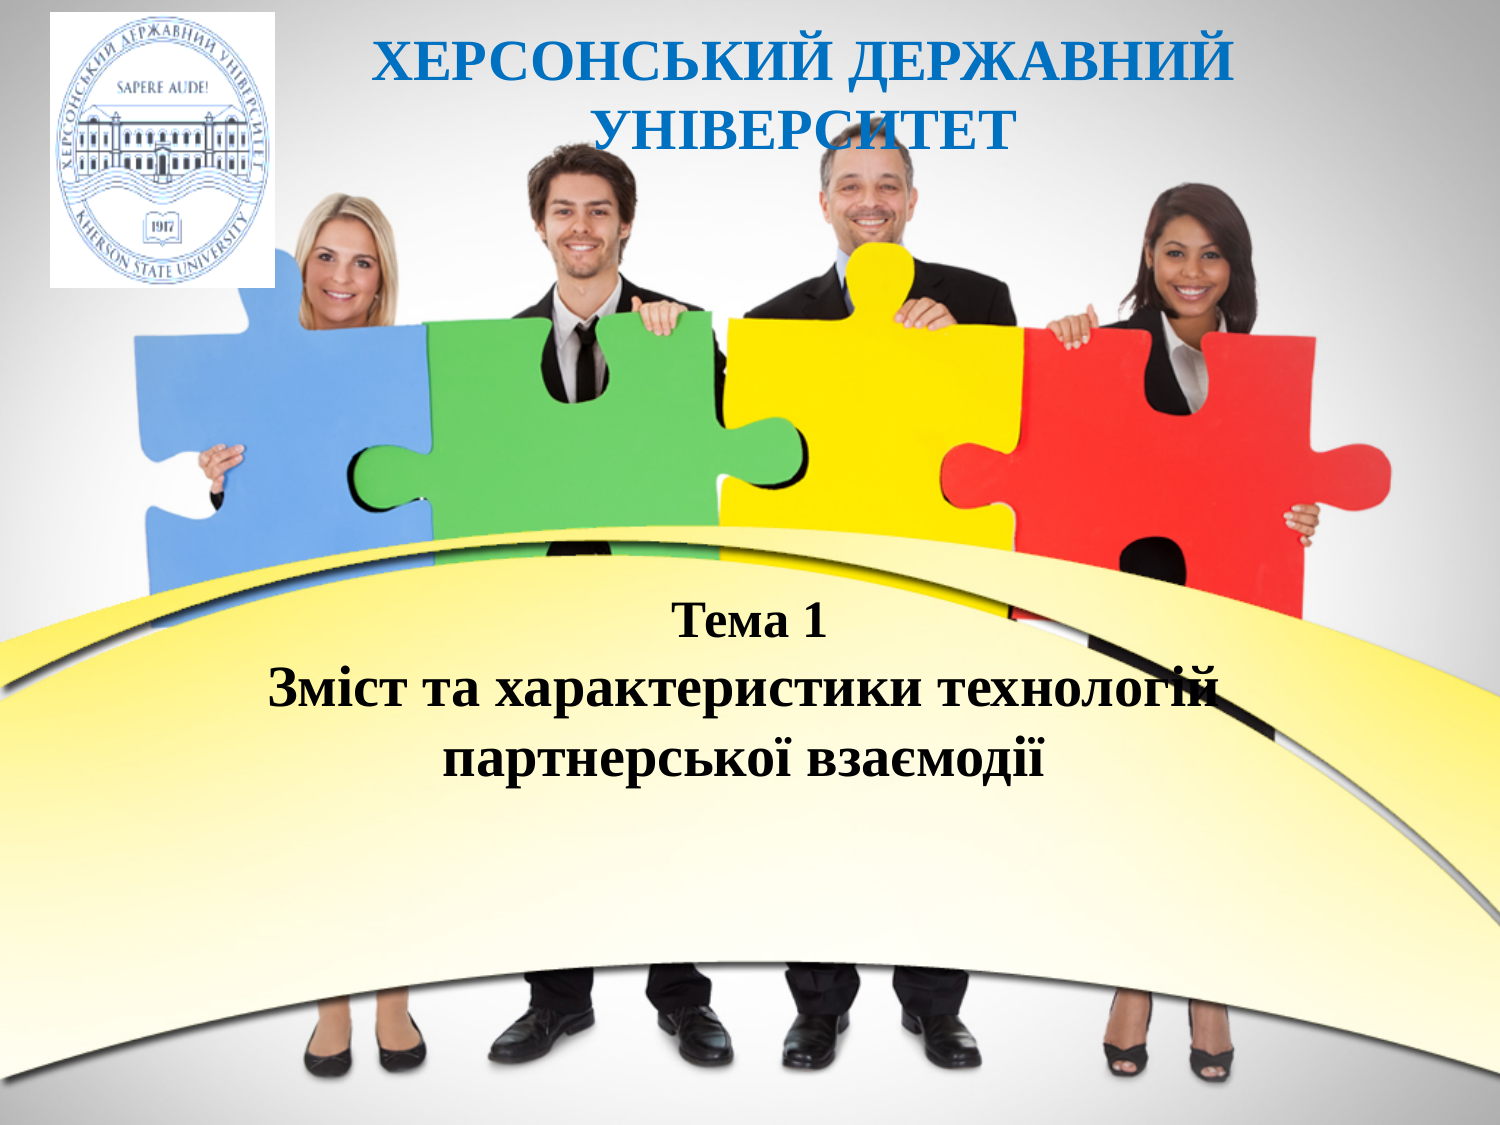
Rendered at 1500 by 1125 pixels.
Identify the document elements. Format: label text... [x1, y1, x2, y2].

picture [0, 0, 1500, 1125]
text_box ХЕРСОНСЬКИЙ ДЕРЖАВНИЙ УНІВЕРСИТЕТ [278, 14, 1365, 169]
title Тема 1 Зміст та характеристики технологій партнерської взаємодії [75, 512, 1413, 875]
